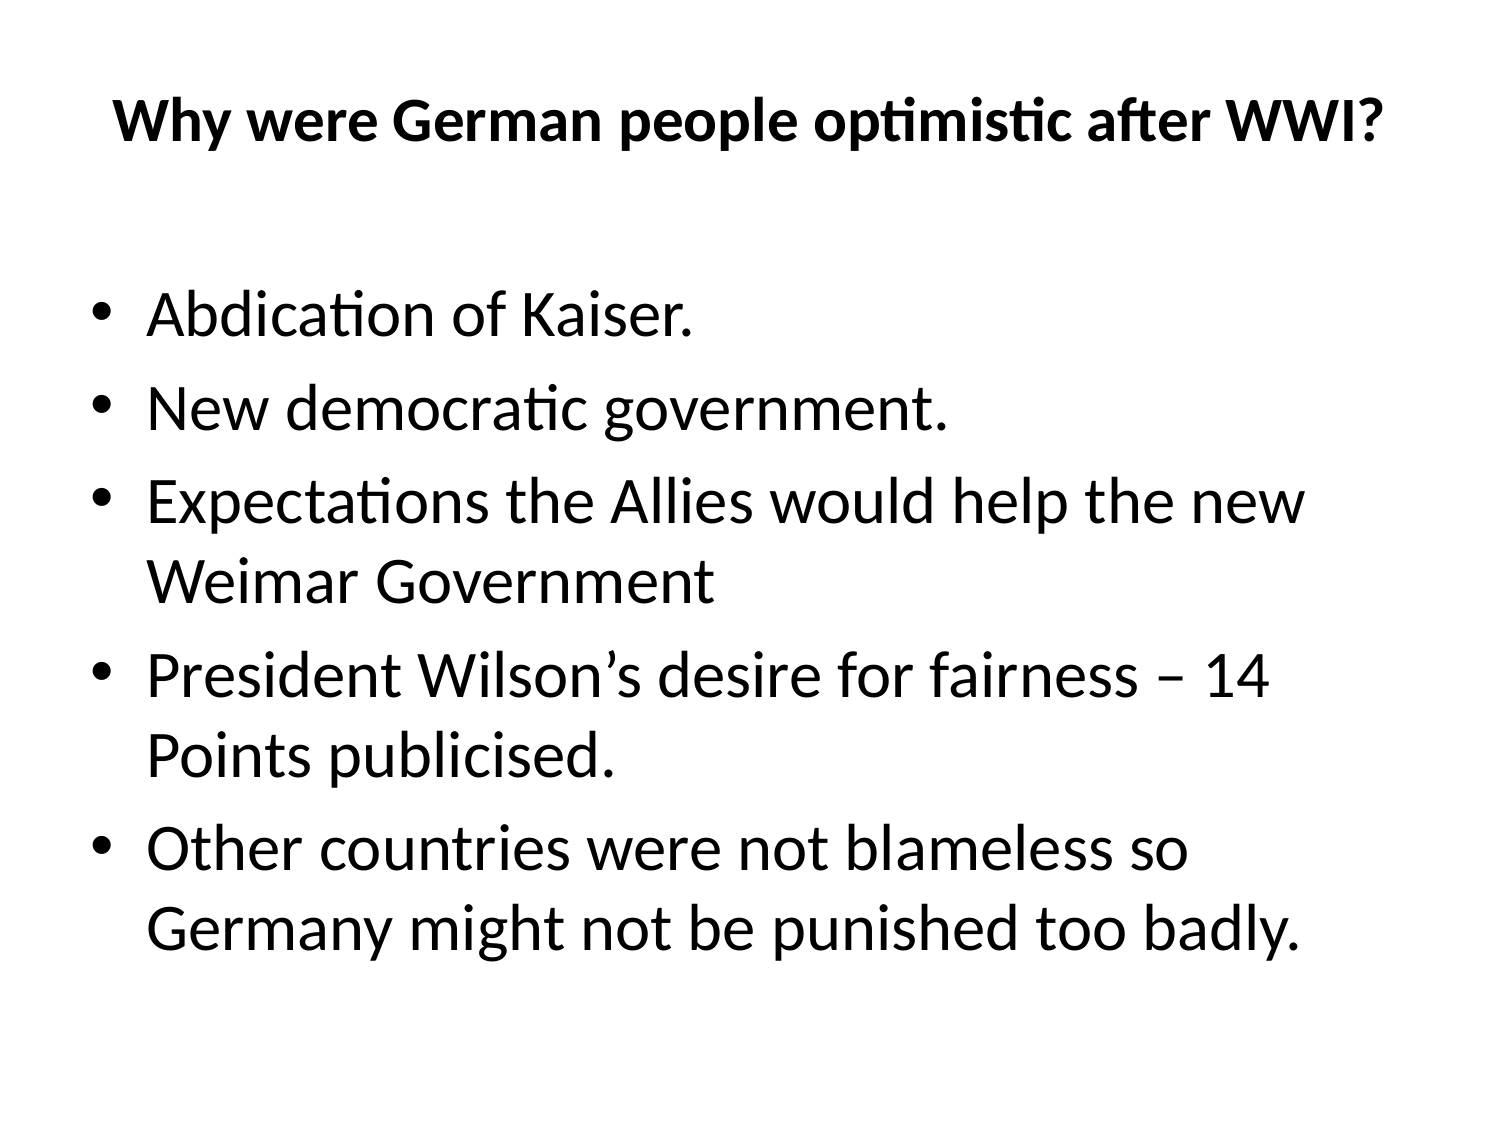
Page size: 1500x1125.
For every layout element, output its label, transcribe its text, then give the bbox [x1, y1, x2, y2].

title Why were German people optimistic after WWI? [75, 45, 1425, 262]
list Abdication of Kaiser. New democratic government. Expectations the Allies would help the new Weimar Government President Wilson’s desire for fairness – 14 Points publicised. Other countries were not blameless so Germany might not be punished too badly. [75, 262, 1425, 1005]
